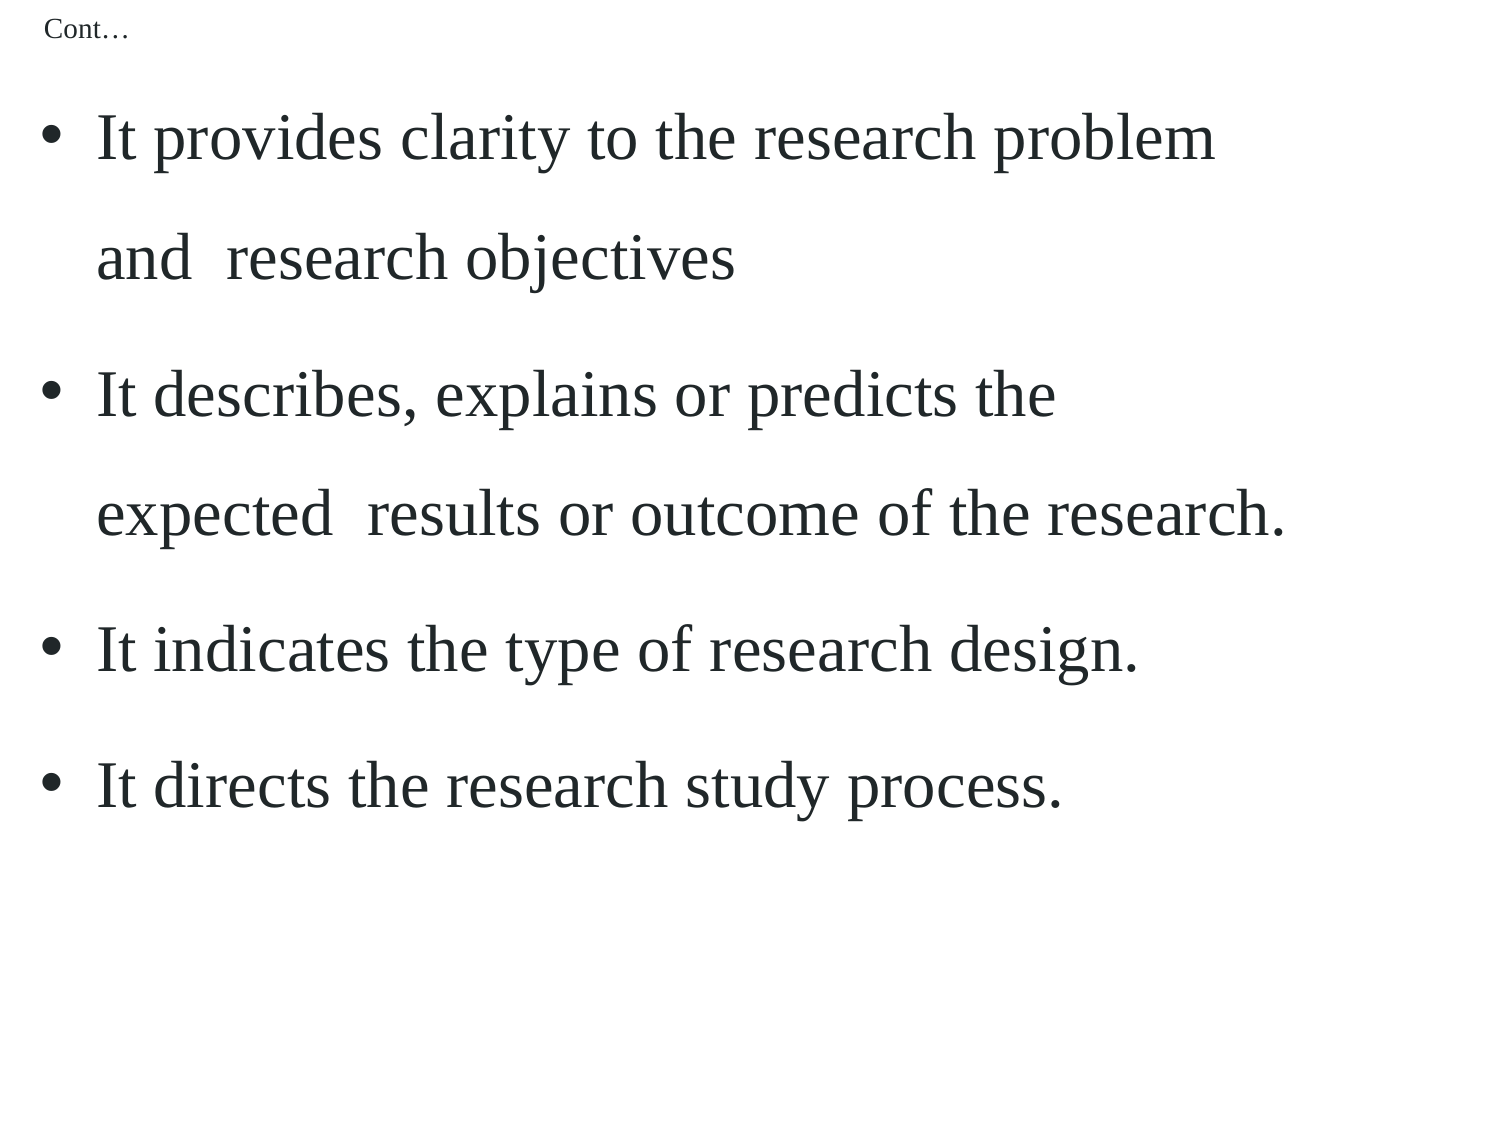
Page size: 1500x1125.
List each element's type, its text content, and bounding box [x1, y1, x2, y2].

text_box It provides clarity to the research problem and research objectives It describes, explains or predicts the expected results or outcome of the research. It indicates the type of research design. It directs the research study process. [37, 51, 1330, 824]
text_box Cont… [41, 6, 133, 47]
